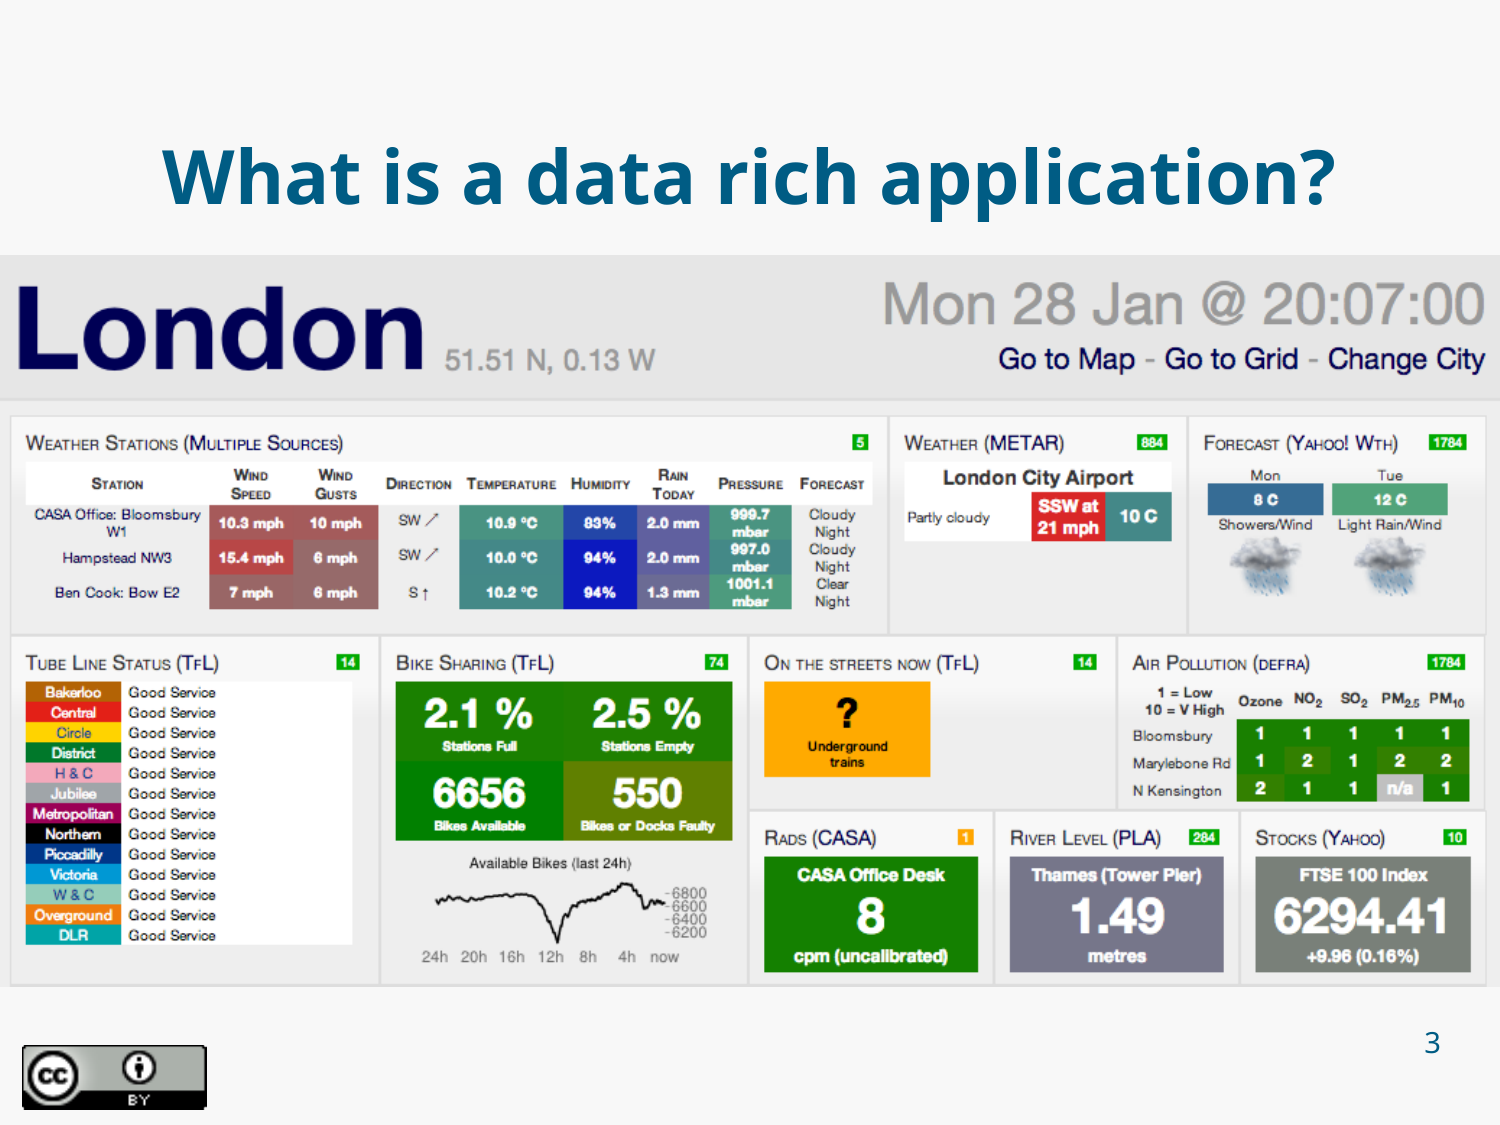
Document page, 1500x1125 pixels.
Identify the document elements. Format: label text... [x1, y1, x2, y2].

title What is a data rich application? [58, 0, 1442, 220]
picture [0, 255, 1500, 987]
slide_number 3 [1128, 1034, 1442, 1065]
picture [22, 1045, 207, 1110]
